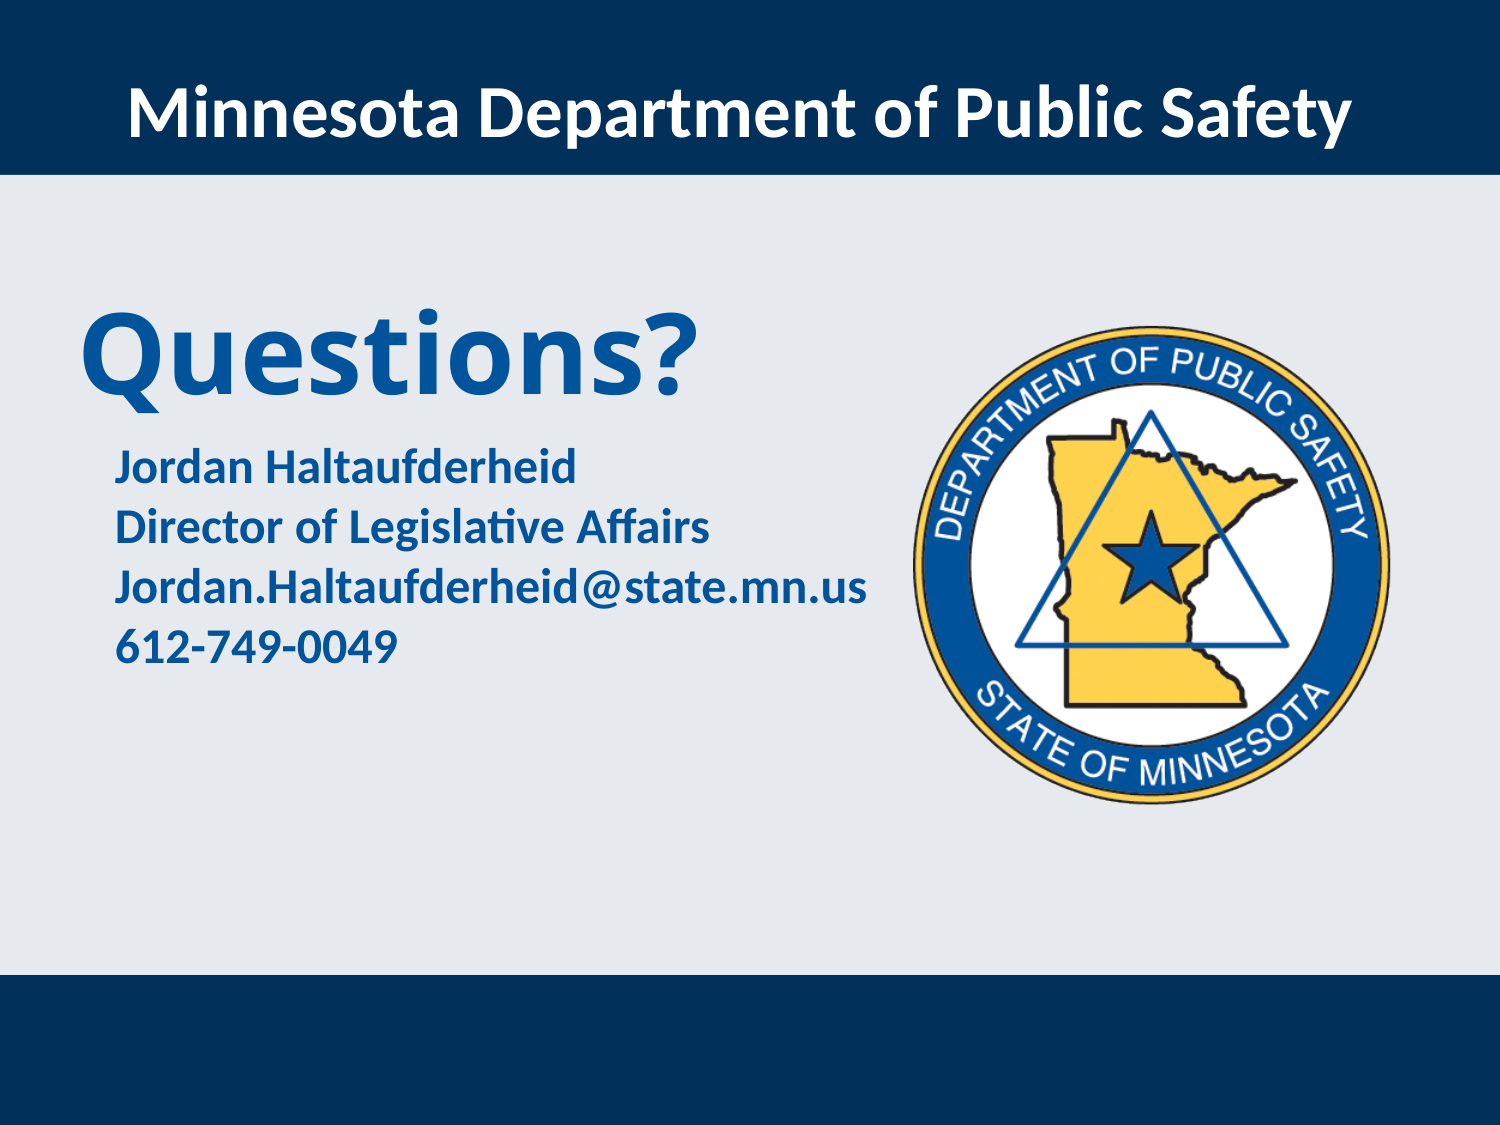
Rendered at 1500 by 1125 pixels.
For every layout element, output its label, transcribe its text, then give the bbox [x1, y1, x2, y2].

picture [907, 320, 1399, 812]
text_box Minnesota Department of Public Safety ​ [99, 55, 1399, 161]
text_box Jordan Haltaufderheid Director of Legislative Affairs Jordan.Haltaufderheid@state.mn.us 612-749-0049 [99, 426, 885, 682]
text_box Questions? [62, 274, 825, 425]
text_box [0, 173, 1500, 977]
